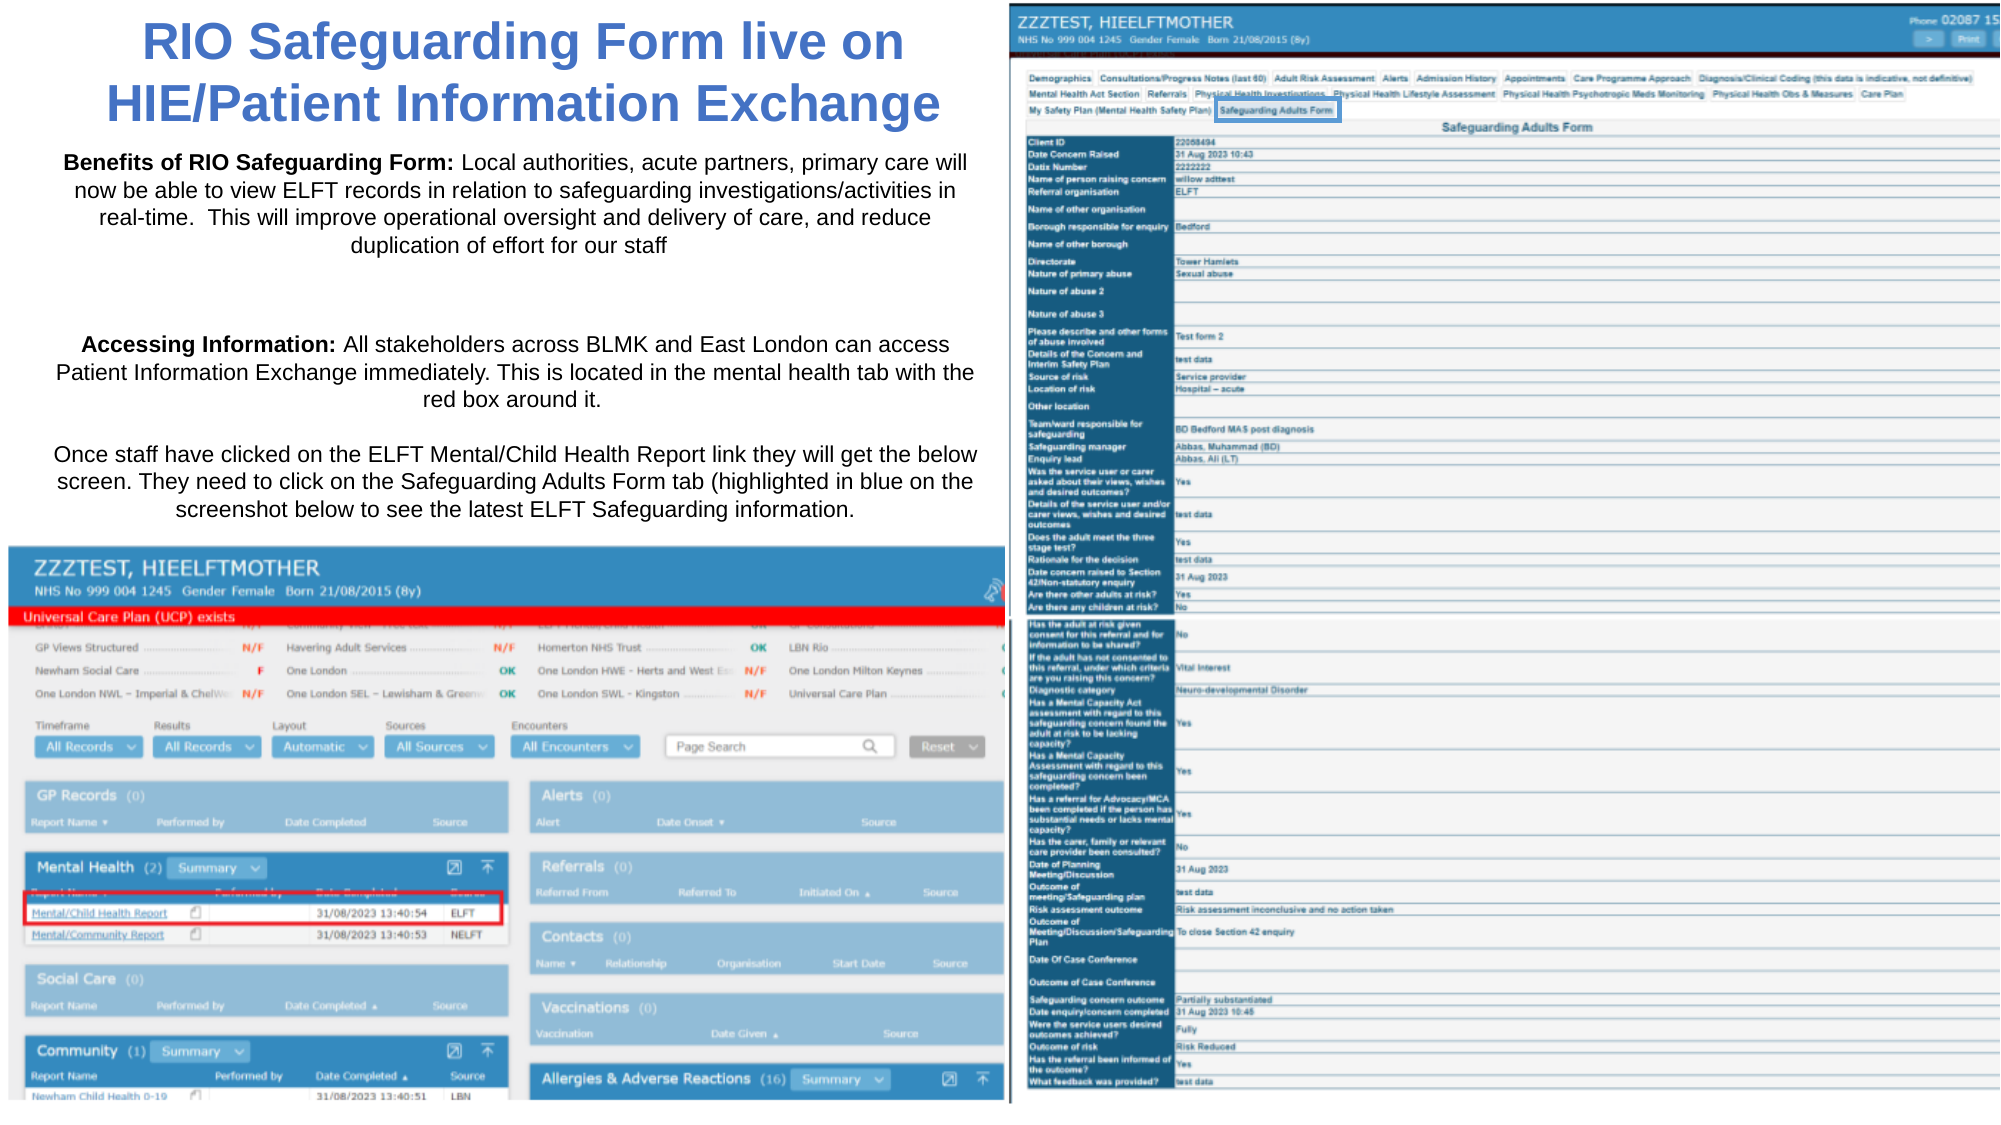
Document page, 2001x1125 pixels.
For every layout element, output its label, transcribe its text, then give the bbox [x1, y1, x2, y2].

text_box Benefits of RIO Safeguarding Form: Local authorities, acute partners, primary care will now be able to view ELFT records in relation to safeguarding investigations/activities in real-time. This will improve operational oversight and delivery of care, and reduce duplication of effort for our staff [35, 140, 996, 266]
text_box RIO Safeguarding Form live on HIE/Patient Information Exchange [0, 0, 1005, 140]
picture [0, 0, 2000, 1117]
text_box Accessing Information: All stakeholders across BLMK and East London can access Patient Information Exchange immediately. This is located in the mental health tab with the red box around it. Once staff have clicked on the ELFT Mental/Child Health Report link they will get the below screen. They need to click on the Safeguarding Adults Form tab (highlighted in blue on the screenshot below to see the latest ELFT Safeguarding information. [35, 322, 996, 530]
